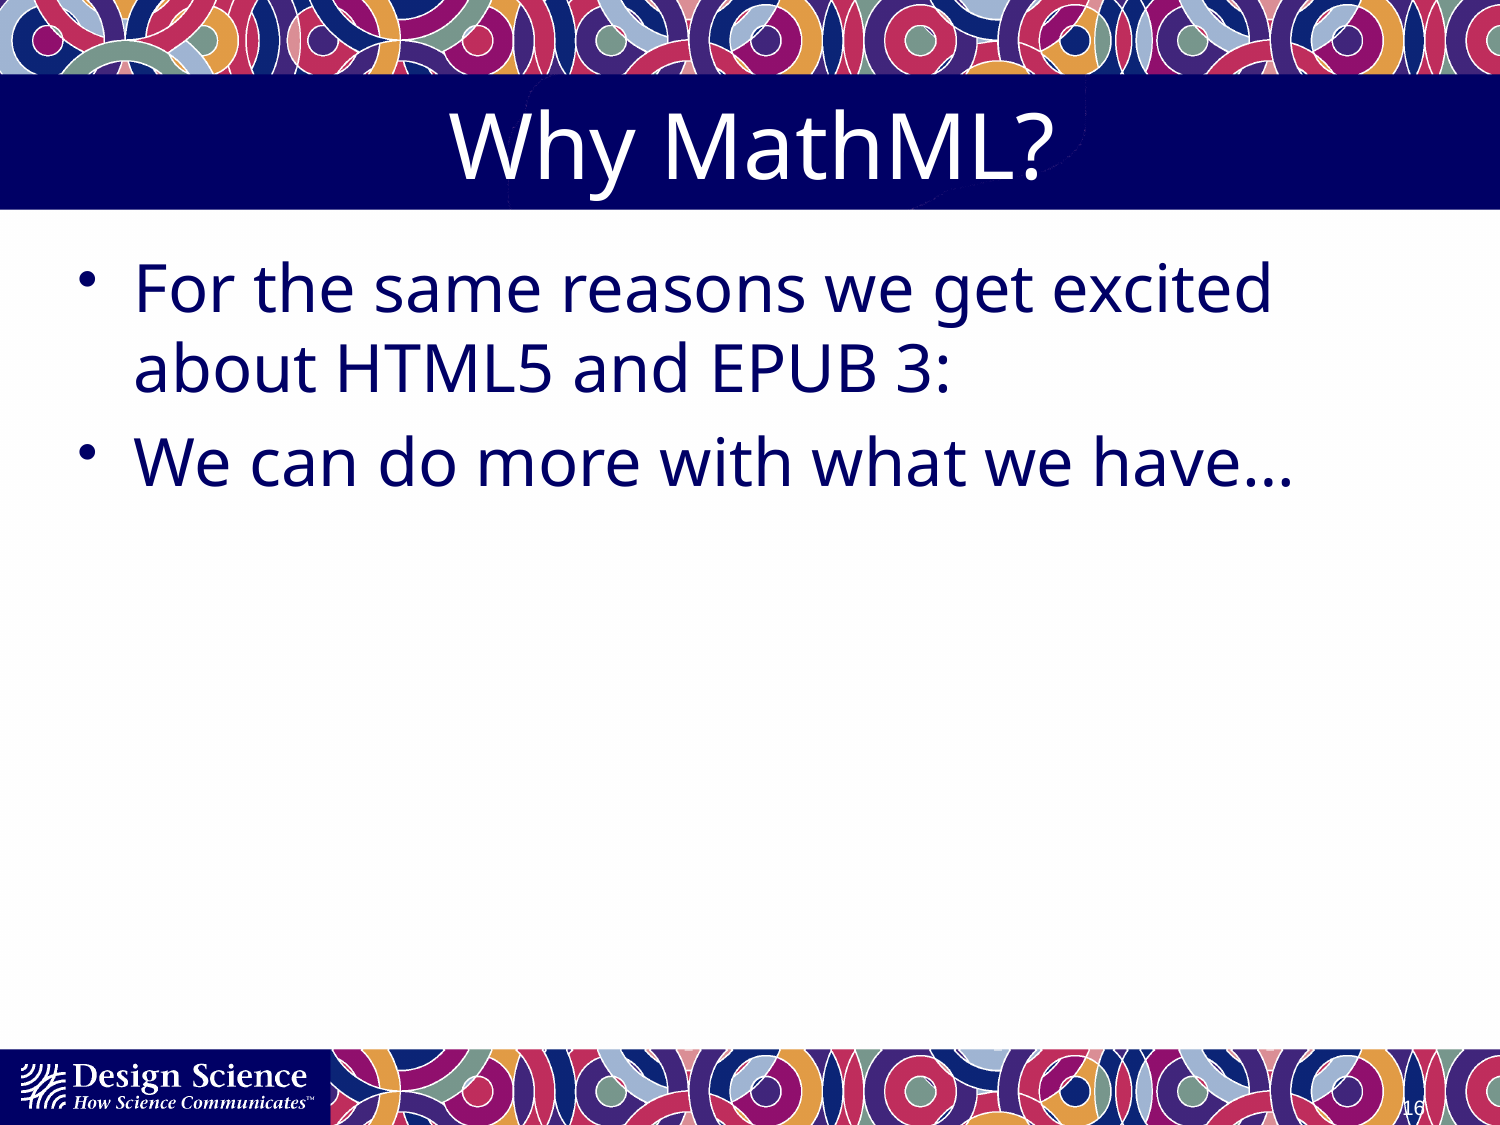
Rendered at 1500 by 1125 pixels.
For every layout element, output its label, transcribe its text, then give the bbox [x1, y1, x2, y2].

title Why MathML? [23, 75, 1481, 210]
slide_number 16 [1074, 1041, 1425, 1120]
list For the same reasons we get excited about HTML5 and EPUB 3: We can do more with what we have… [62, 238, 1443, 1007]
picture [0, 0, 1500, 1125]
